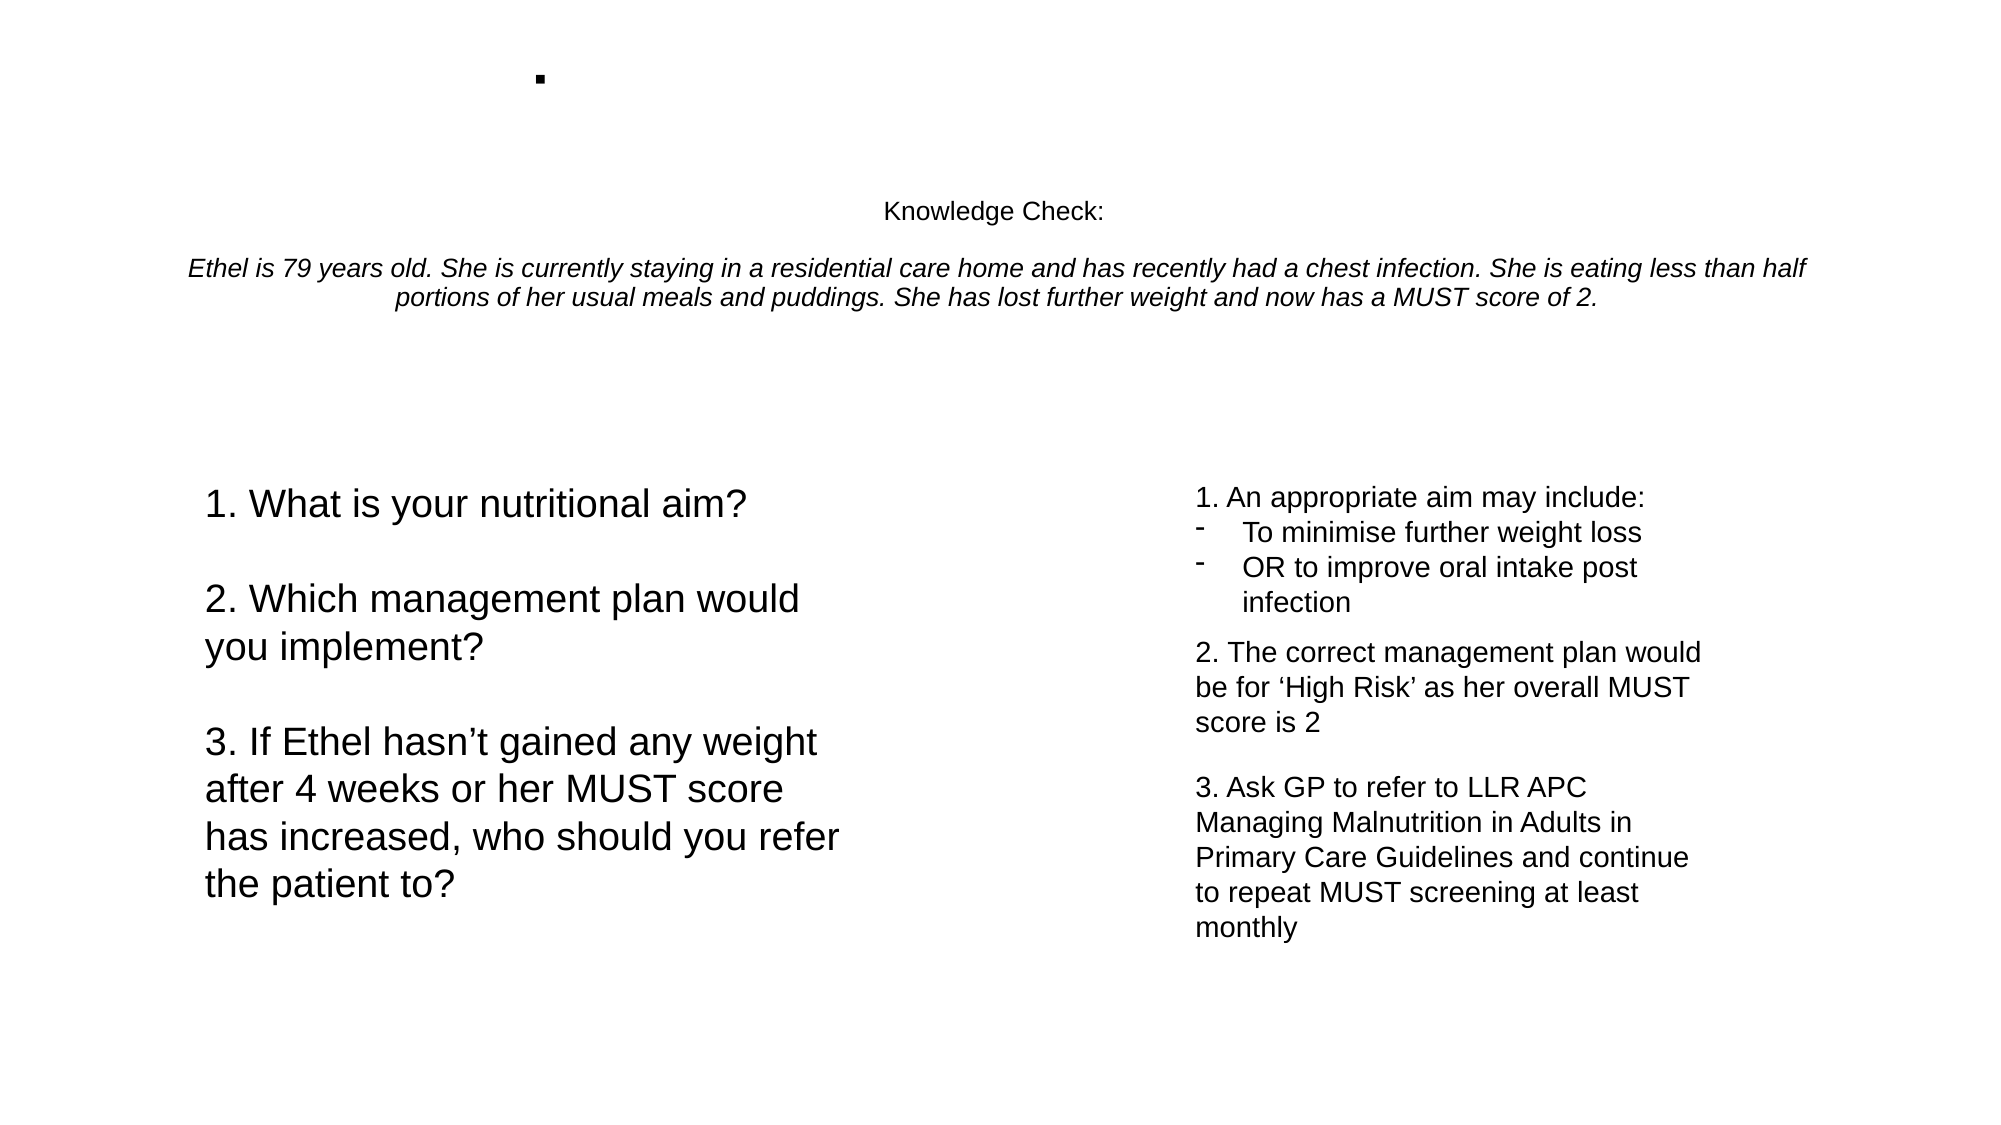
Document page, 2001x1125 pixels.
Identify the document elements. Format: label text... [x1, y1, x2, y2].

title Knowledge Check: Ethel is 79 years old. She is currently staying in a residential care home and has recently had a chest infection. She is eating less than half portions of her usual meals and puddings. She has lost further weight and now has a MUST score of 2. [89, 59, 1863, 472]
text_box 1. What is your nutritional aim? 2. Which management plan would you implement? 3. If Ethel hasn’t gained any weight after 4 weeks or her MUST score has increased, who should you refer the patient to? [190, 471, 857, 914]
text_box 2. The correct management plan would be for ‘High Risk’ as her overall MUST score is 2 [1180, 625, 1732, 746]
text_box 1. An appropriate aim may include: To minimise further weight loss OR to improve oral intake post infection [1180, 471, 1752, 626]
text_box 3. Ask GP to refer to LLR APC Managing Malnutrition in Adults in Primary Care Guidelines and continue to repeat MUST screening at least monthly [1180, 761, 1732, 951]
